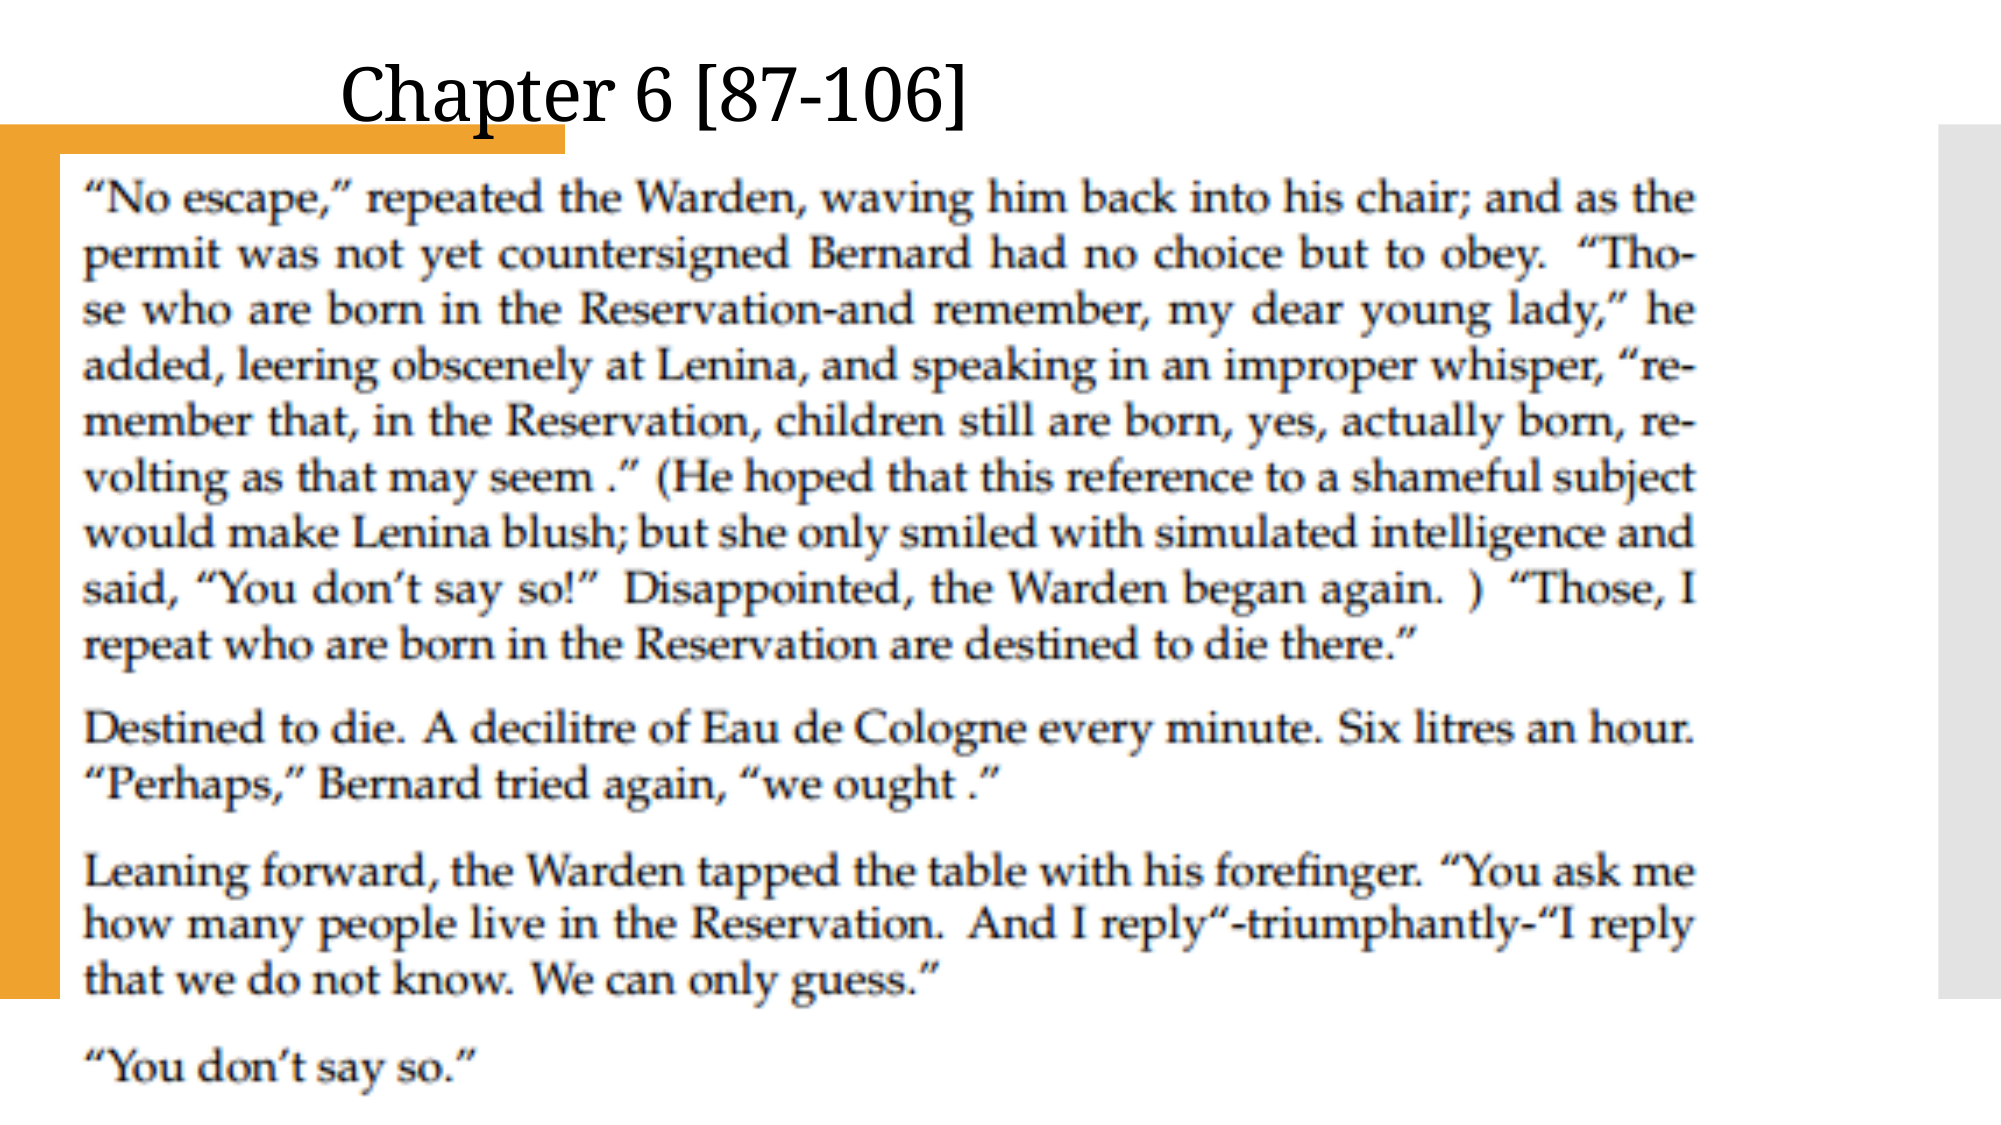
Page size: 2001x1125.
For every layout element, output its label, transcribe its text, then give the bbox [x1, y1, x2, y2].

picture [60, 153, 1751, 1101]
title Chapter 6 [87-106] [324, 3, 1675, 153]
